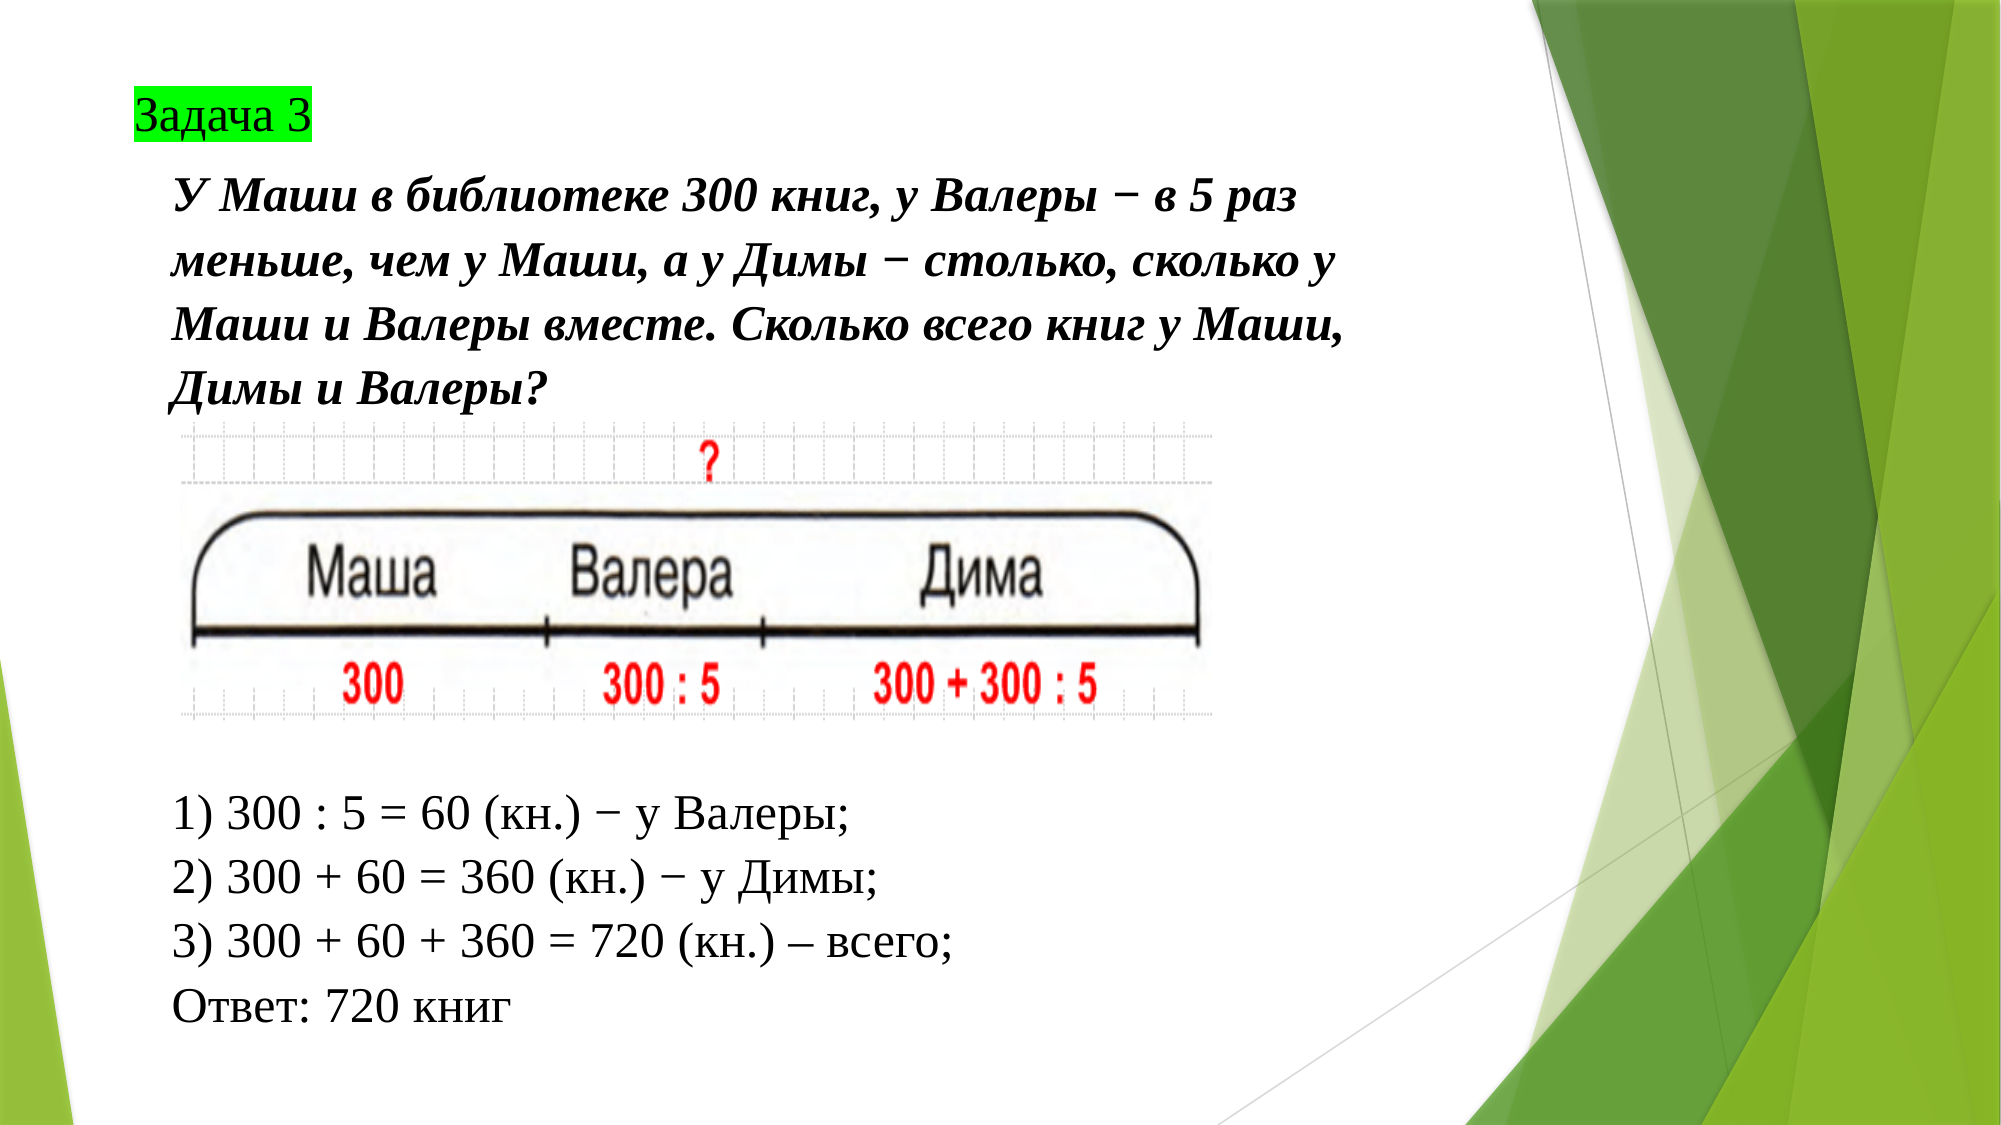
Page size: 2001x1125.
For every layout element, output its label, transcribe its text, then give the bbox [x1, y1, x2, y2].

text_box Задача 3 У Маши в библиотеке 300 книг, у Валеры − в 5 раз меньше, чем у Маши, а у Димы − столько, сколько у Маши и Валеры вместе. Сколько всего книг у Маши, Димы и Валеры? [119, 69, 1500, 422]
picture [179, 421, 1212, 723]
text_box 1) 300 : 5 = 60 (кн.) − у Валеры; 2) 300 + 60 = 360 (кн.) − у Димы; 3) 300 + 60 + 360 = 720 (кн.) – всего; Ответ: 720 книг [119, 767, 1092, 1040]
